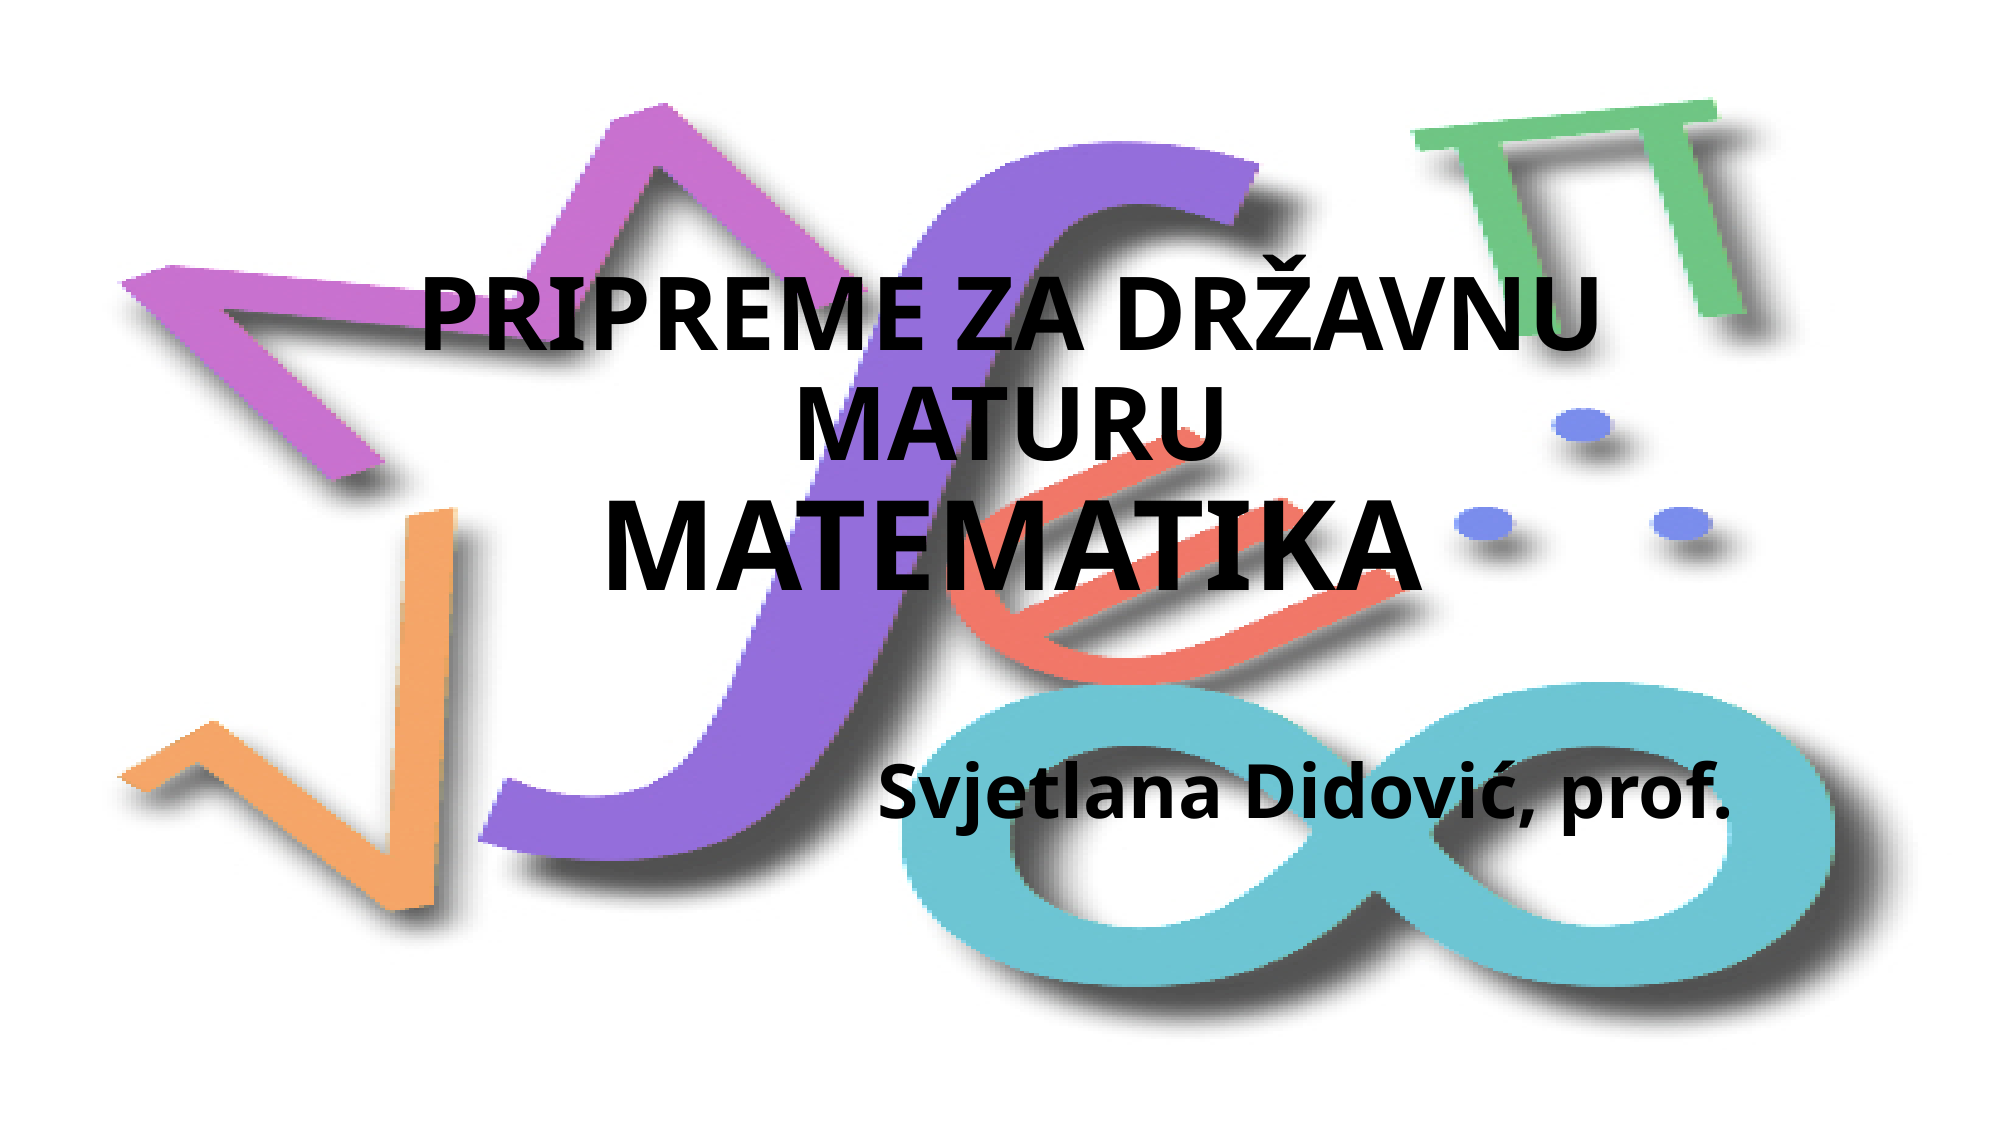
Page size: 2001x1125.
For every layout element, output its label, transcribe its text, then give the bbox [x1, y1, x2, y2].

subtitle Svjetlana Didović, prof. [249, 626, 1750, 863]
title PRIPREME ZA DRŽAVNU MATURU MATEMATIKA [249, 160, 1772, 626]
